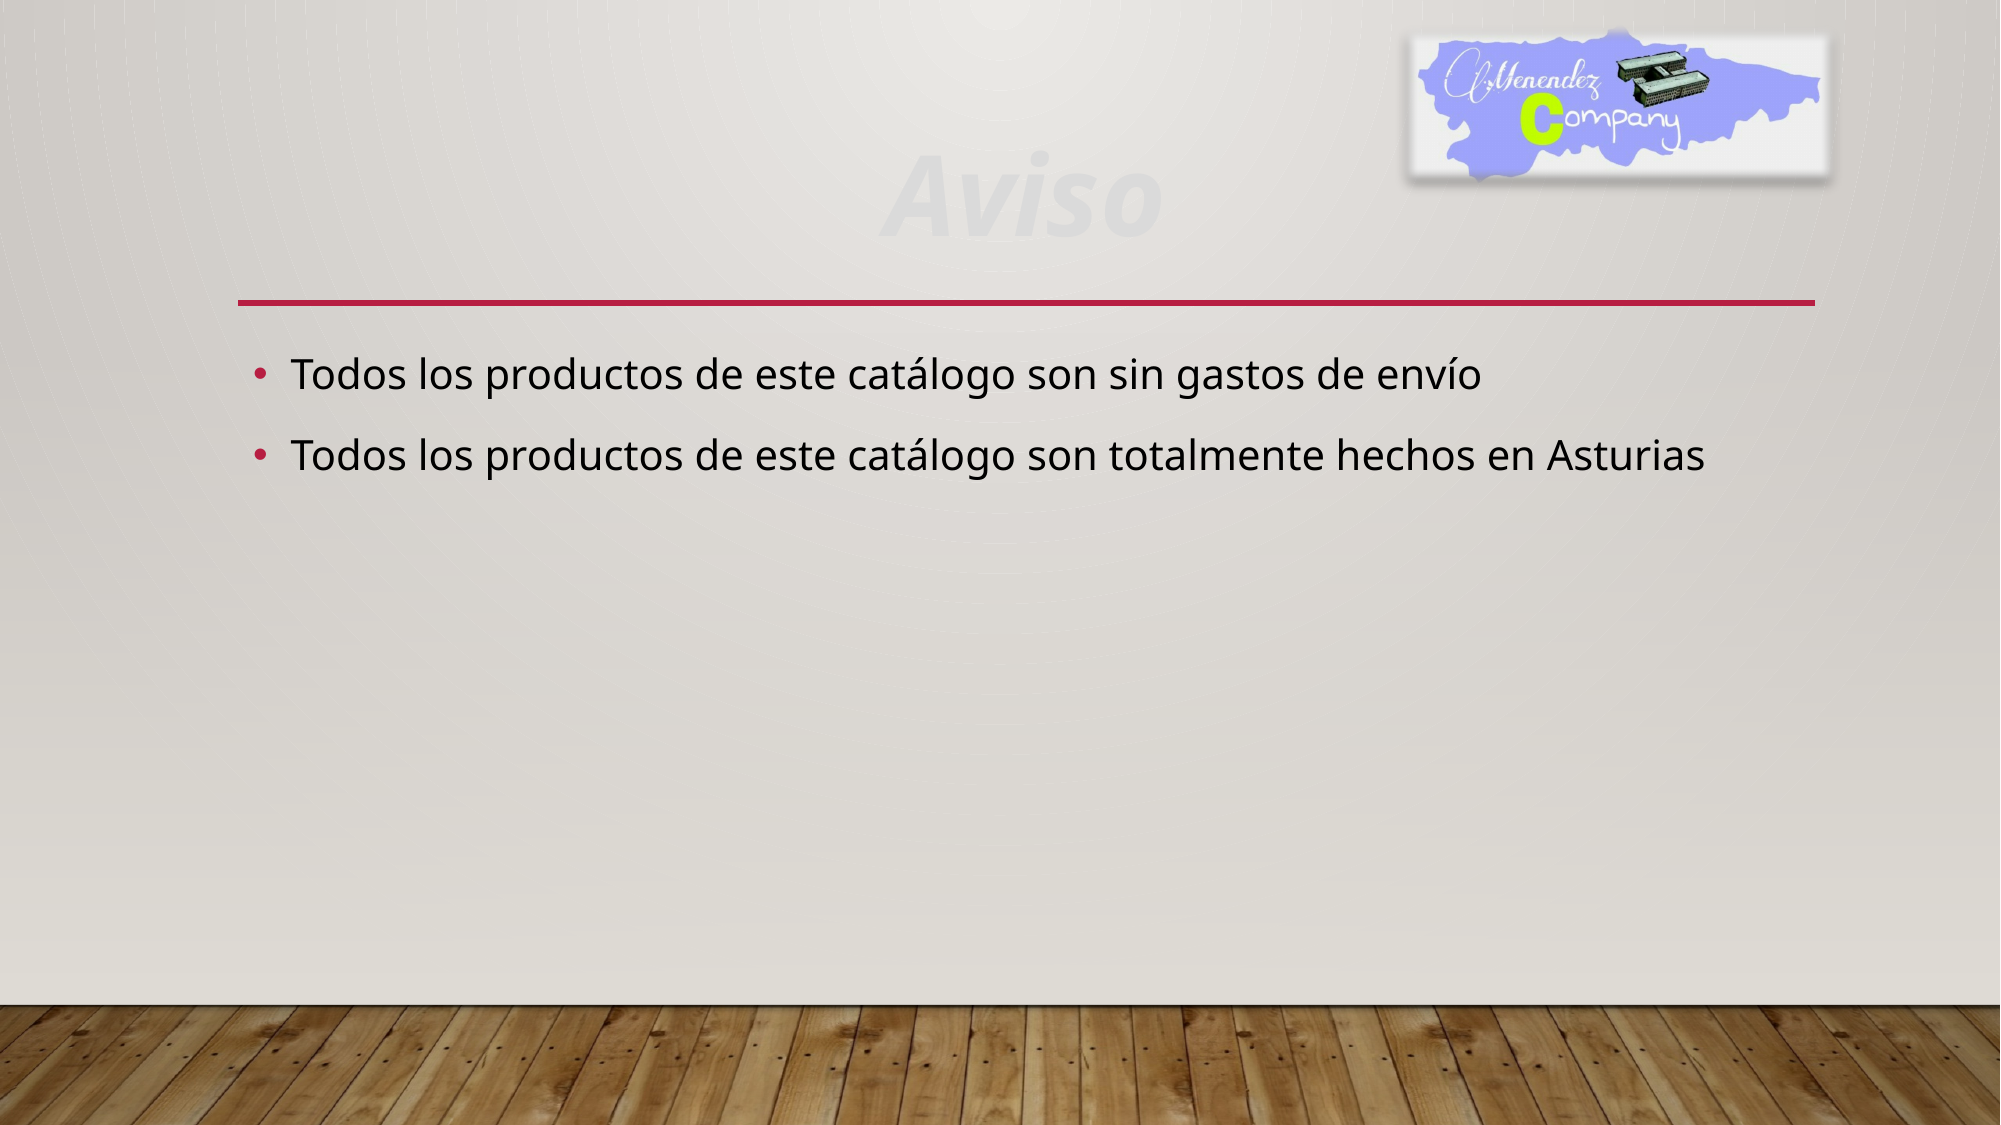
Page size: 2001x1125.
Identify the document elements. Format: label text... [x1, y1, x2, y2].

picture [0, 1005, 2000, 1125]
list Todos los productos de este catálogo son sin gastos de envío Todos los productos de este catálogo son totalmente hechos en Asturias [238, 330, 1814, 897]
picture [1414, 39, 1825, 172]
title Aviso [238, 131, 1814, 305]
